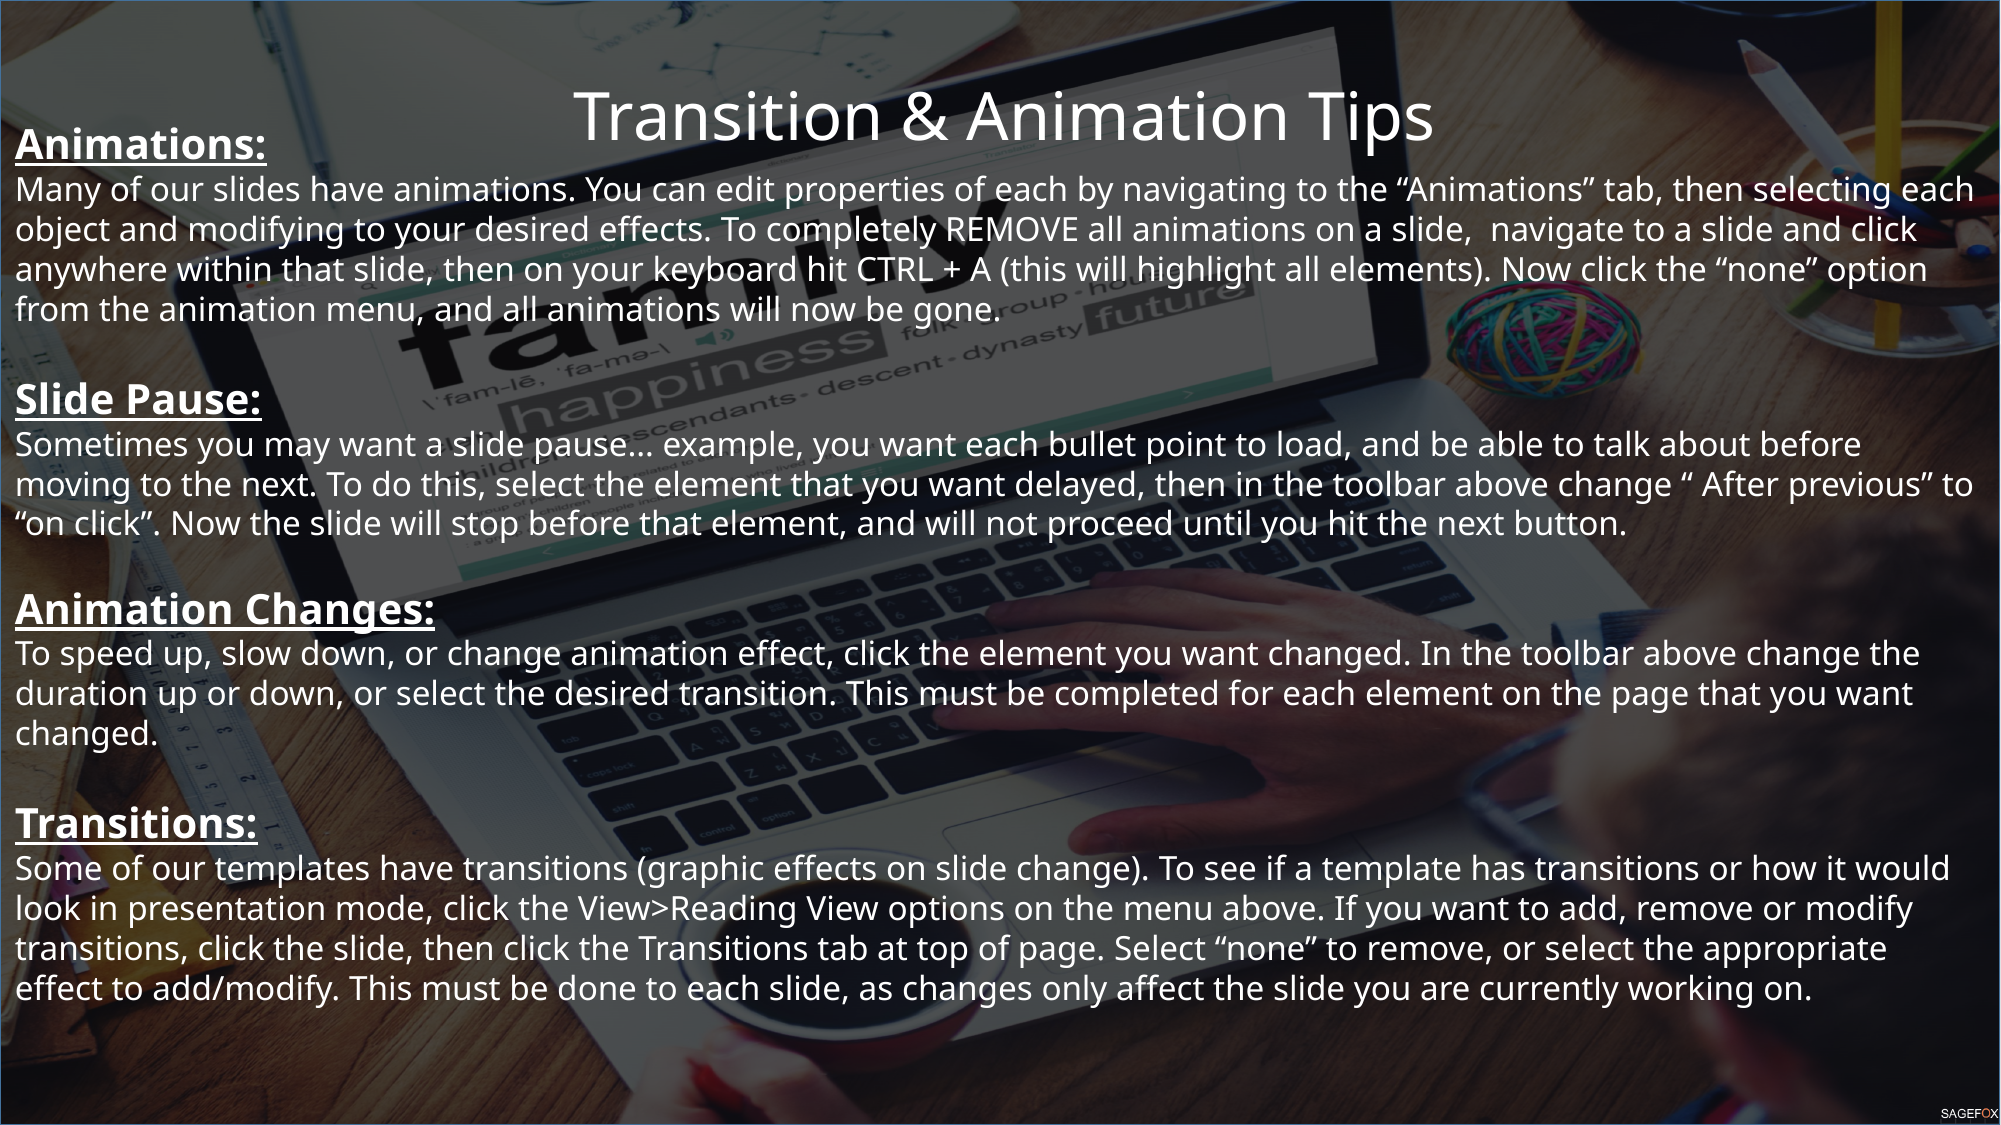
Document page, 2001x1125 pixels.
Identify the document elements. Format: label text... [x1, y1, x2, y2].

text_box Animations: Many of our slides have animations. You can edit properties of each by navigating to the “Animations” tab, then selecting each object and modifying to your desired effects. To completely REMOVE all animations on a slide, navigate to a slide and click anywhere within that slide, then on your keyboard hit CTRL + A (this will highlight all elements). Now click the “none” option from the animation menu, and all animations will now be gone. Slide Pause: Sometimes you may want a slide pause… example, you want each bullet point to load, and be able to talk about before moving to the next. To do this, select the element that you want delayed, then in the toolbar above change “ After previous” to “on click”. Now the slide will stop before that element, and will not proceed until you hit the next button. Animation Changes: To speed up, slow down, or change animation effect, click the element you want changed. In the toolbar above change the duration up or down, or select the desired transition. This must be completed for each element on the page that you want changed. Transitions: Some of our templates have transitions (graphic effects on slide change). To see if a template has transitions or how it would look in presentation mode, click the View>Reading View options on the menu above. If you want to add, remove or modify transitions, click the slide, then click the Transitions tab at top of page. Select “none” to remove, or select the appropriate effect to add/modify. This must be done to each slide, as changes only affect the slide you are currently working on. [0, 0, 2000, 1125]
title Transition & Animation Tips [477, 59, 1532, 177]
